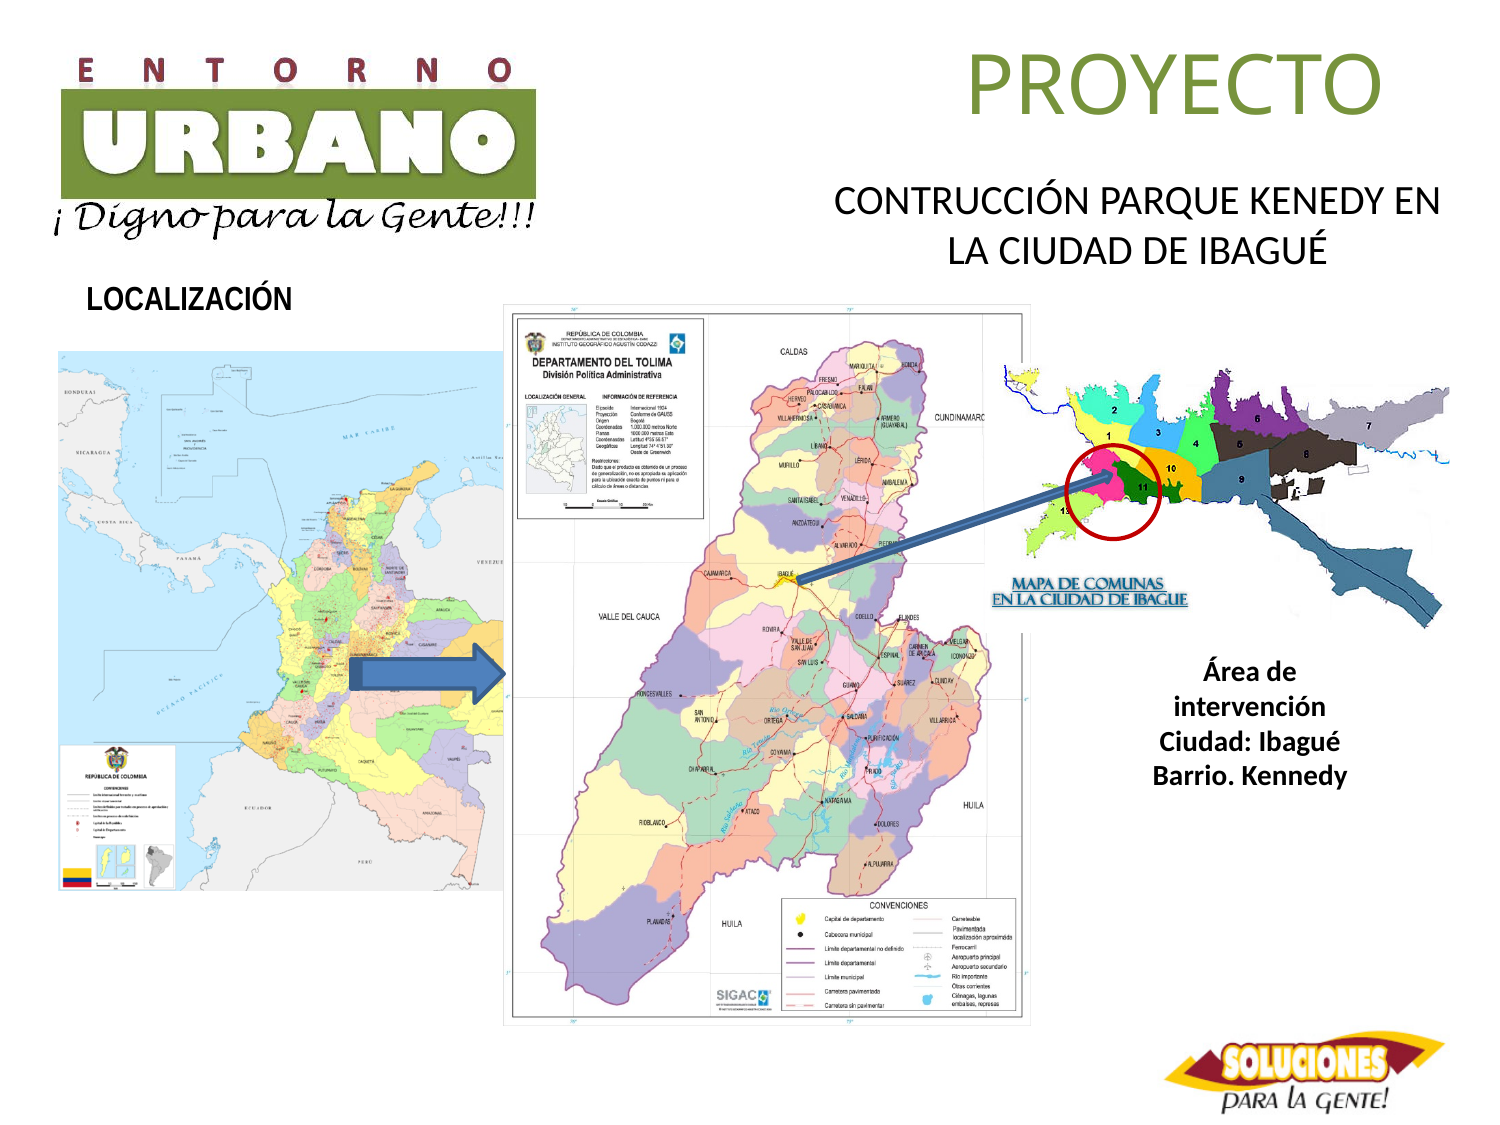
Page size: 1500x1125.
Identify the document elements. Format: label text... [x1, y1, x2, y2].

picture [23, 34, 573, 246]
text_box PROYECTO [949, 23, 1402, 128]
picture [1148, 1025, 1459, 1125]
picture [58, 304, 1450, 1026]
title CONTRUCCIÓN PARQUE KENEDY EN LA CIUDAD DE IBAGUÉ [796, 128, 1479, 317]
text_box Área de intervención Ciudad: Ibagué Barrio. Kennedy [1125, 644, 1376, 800]
text_box LOCALIZACIÓN [71, 269, 308, 325]
